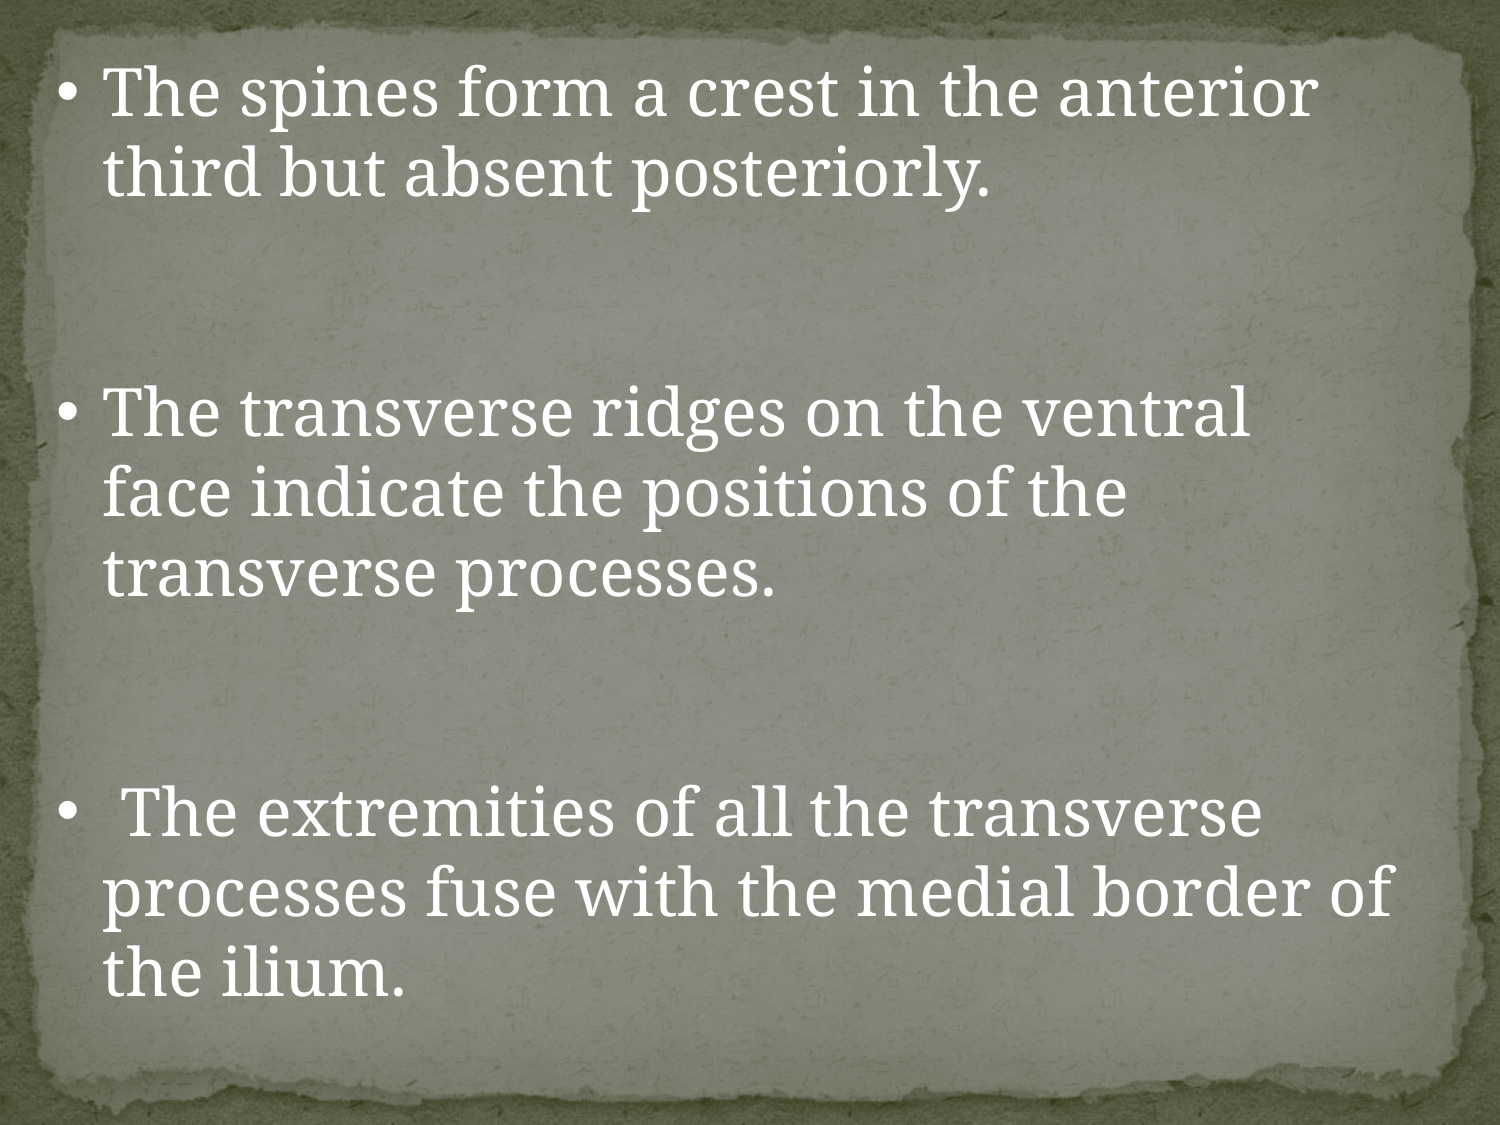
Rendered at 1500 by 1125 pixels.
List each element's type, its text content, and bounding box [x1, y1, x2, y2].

text_box The spines form a crest in the anterior third but absent posteriorly. The transverse ridges on the ventral face indicate the positions of the transverse processes. The extremities of all the transverse processes fuse with the medial border of the ilium. [41, 42, 1414, 1017]
